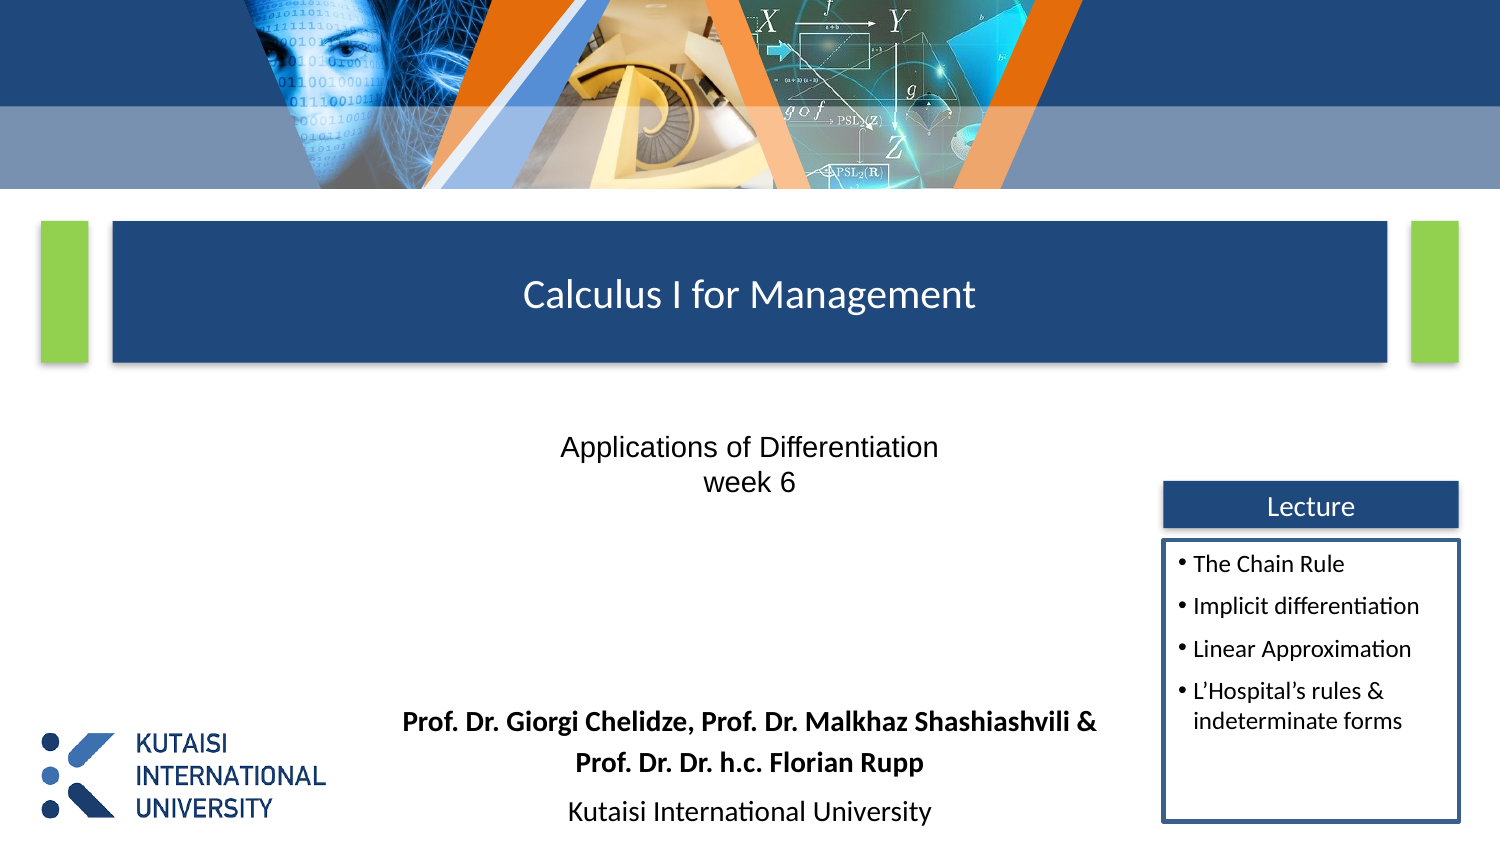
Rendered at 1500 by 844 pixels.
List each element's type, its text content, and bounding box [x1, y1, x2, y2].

picture [739, 0, 1034, 106]
title Calculus I for Management [112, 220, 1388, 363]
subtitle Applications of Differentiation week 6 [225, 386, 1275, 603]
picture [29, 727, 337, 824]
text_box The Chain Rule Implicit differentiation Linear Approximation L’Hospital’s rules & indeterminate forms [1161, 538, 1461, 824]
text_box [41, 220, 89, 363]
text_box [1411, 220, 1459, 363]
text_box Lecture [1161, 479, 1461, 530]
picture [555, 0, 745, 106]
picture [245, 0, 491, 106]
